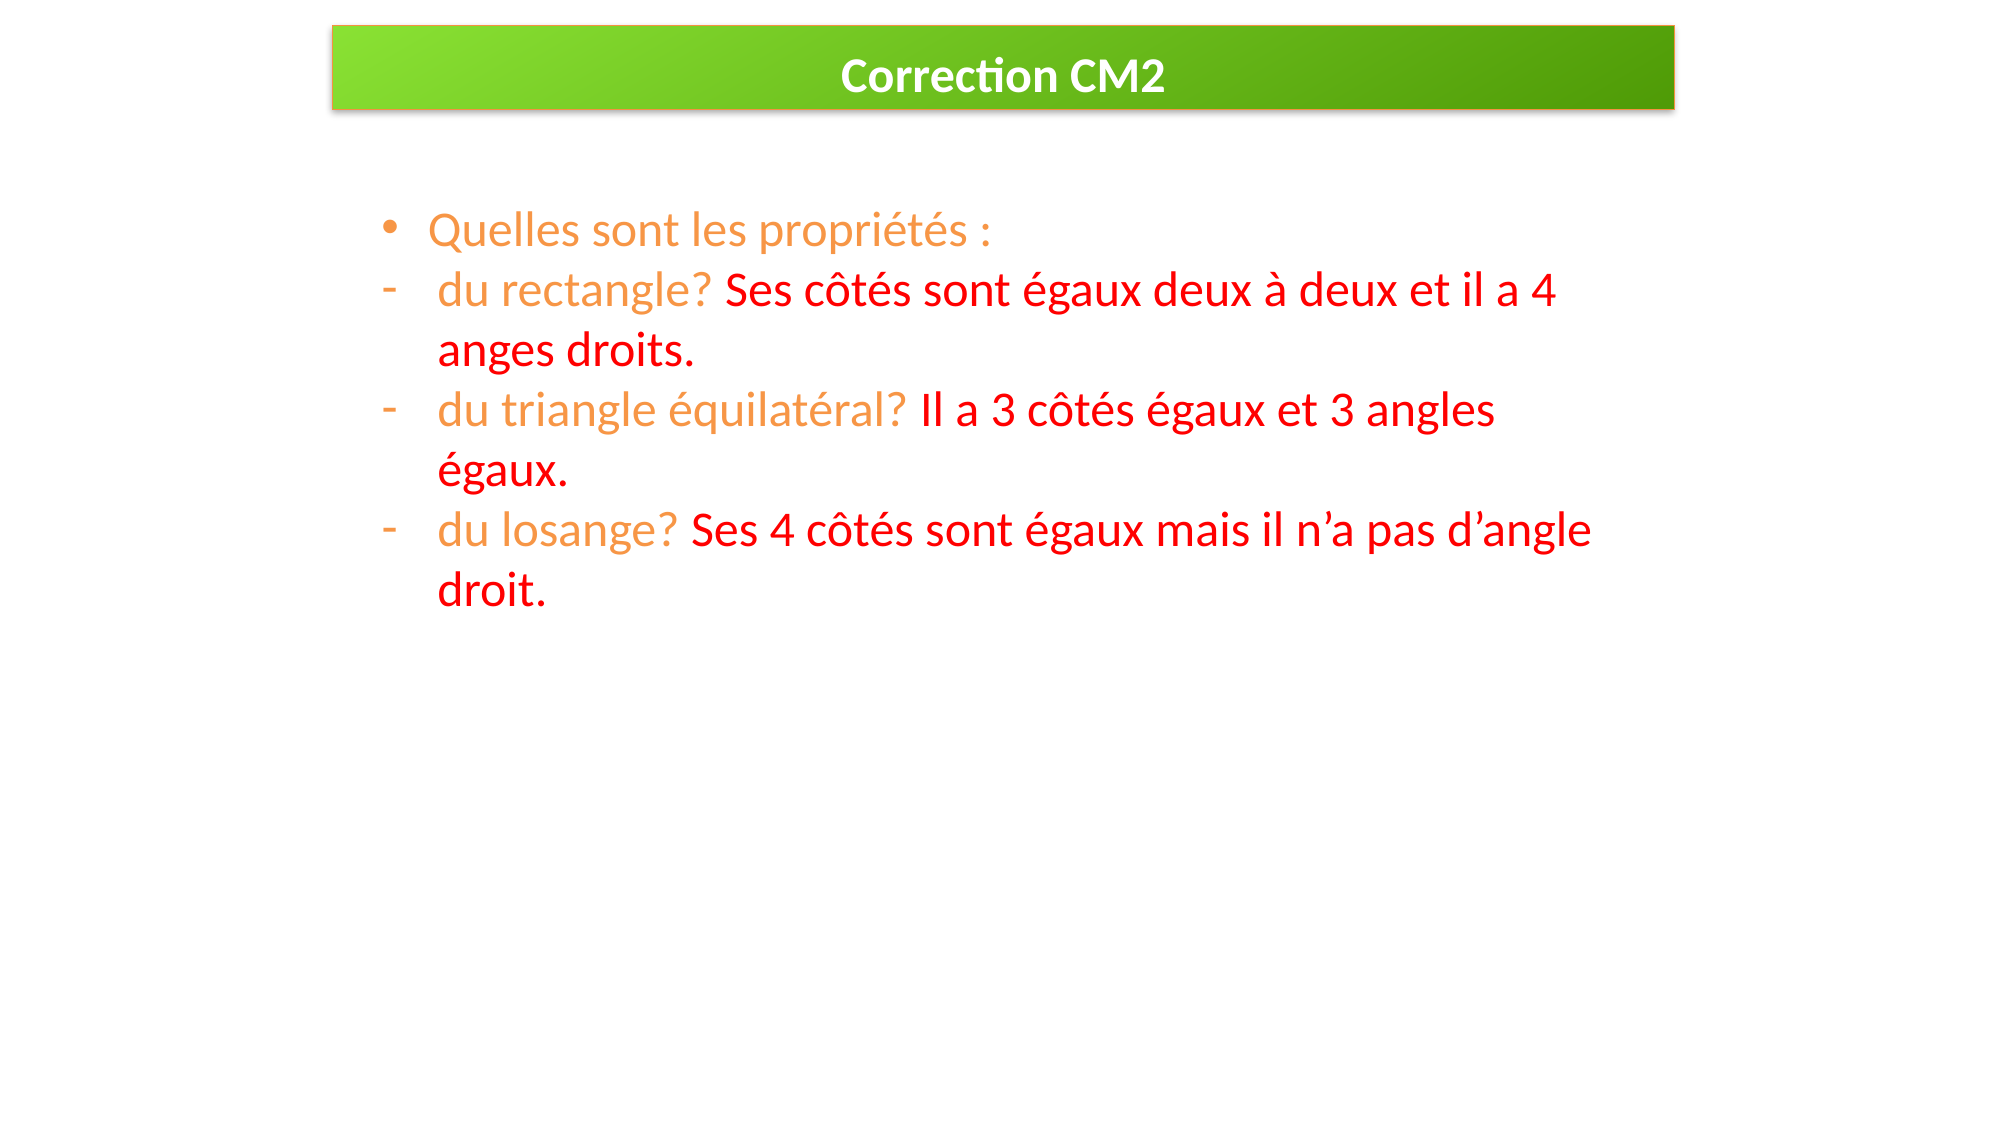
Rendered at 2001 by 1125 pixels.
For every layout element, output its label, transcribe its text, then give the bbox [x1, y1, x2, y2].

text_box Correction CM2 [332, 25, 1675, 110]
text_box Quelles sont les propriétés : du rectangle? Ses côtés sont égaux deux à deux et il a 4 anges droits. du triangle équilatéral? Il a 3 côtés égaux et 3 angles égaux. du losange? Ses 4 côtés sont égaux mais il n’a pas d’angle droit. [366, 188, 1608, 614]
